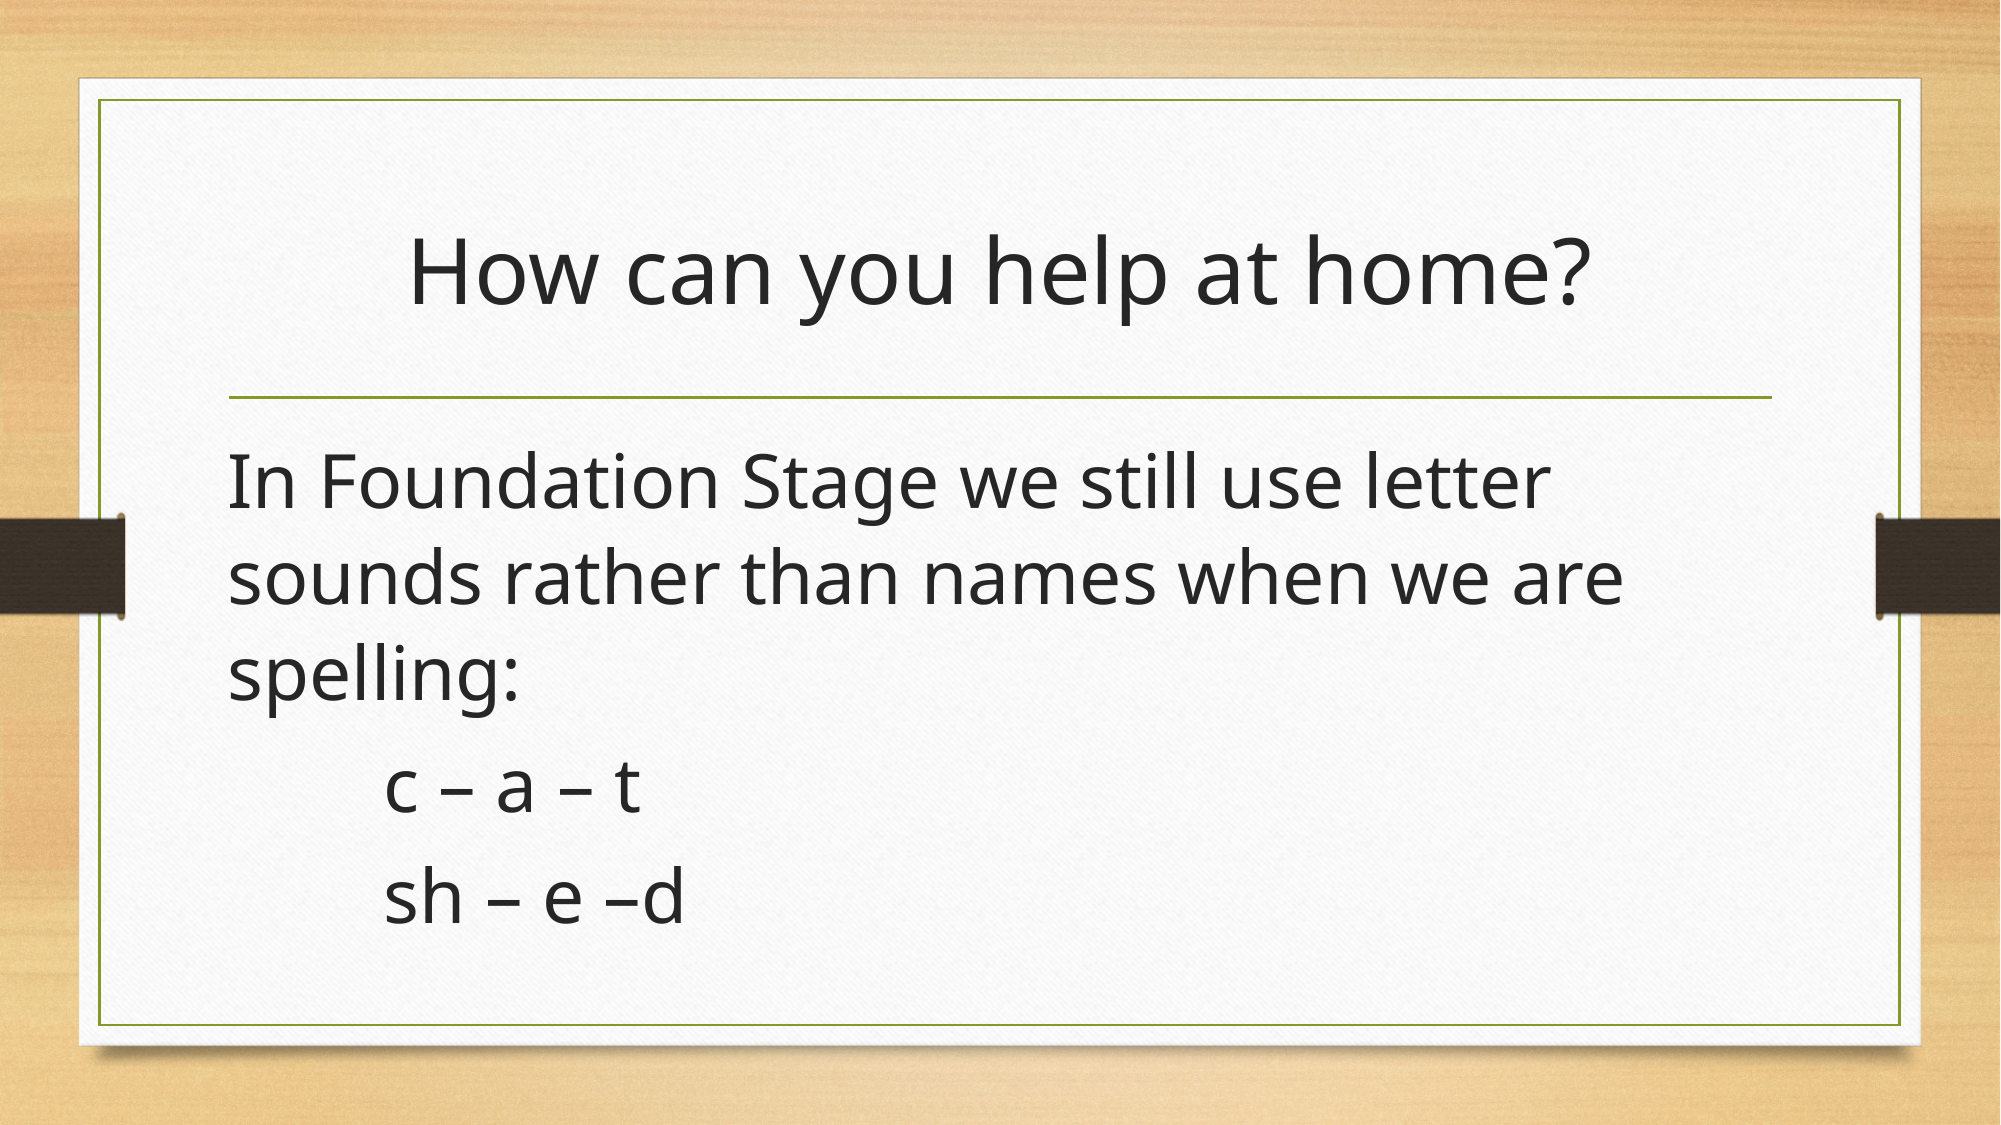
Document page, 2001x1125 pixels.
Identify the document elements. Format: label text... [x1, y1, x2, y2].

title How can you help at home? [212, 161, 1788, 375]
picture [0, 0, 2001, 1125]
list In Foundation Stage we still use letter sounds rather than names when we are spelling: c – a – t sh – e –d [212, 419, 1788, 964]
